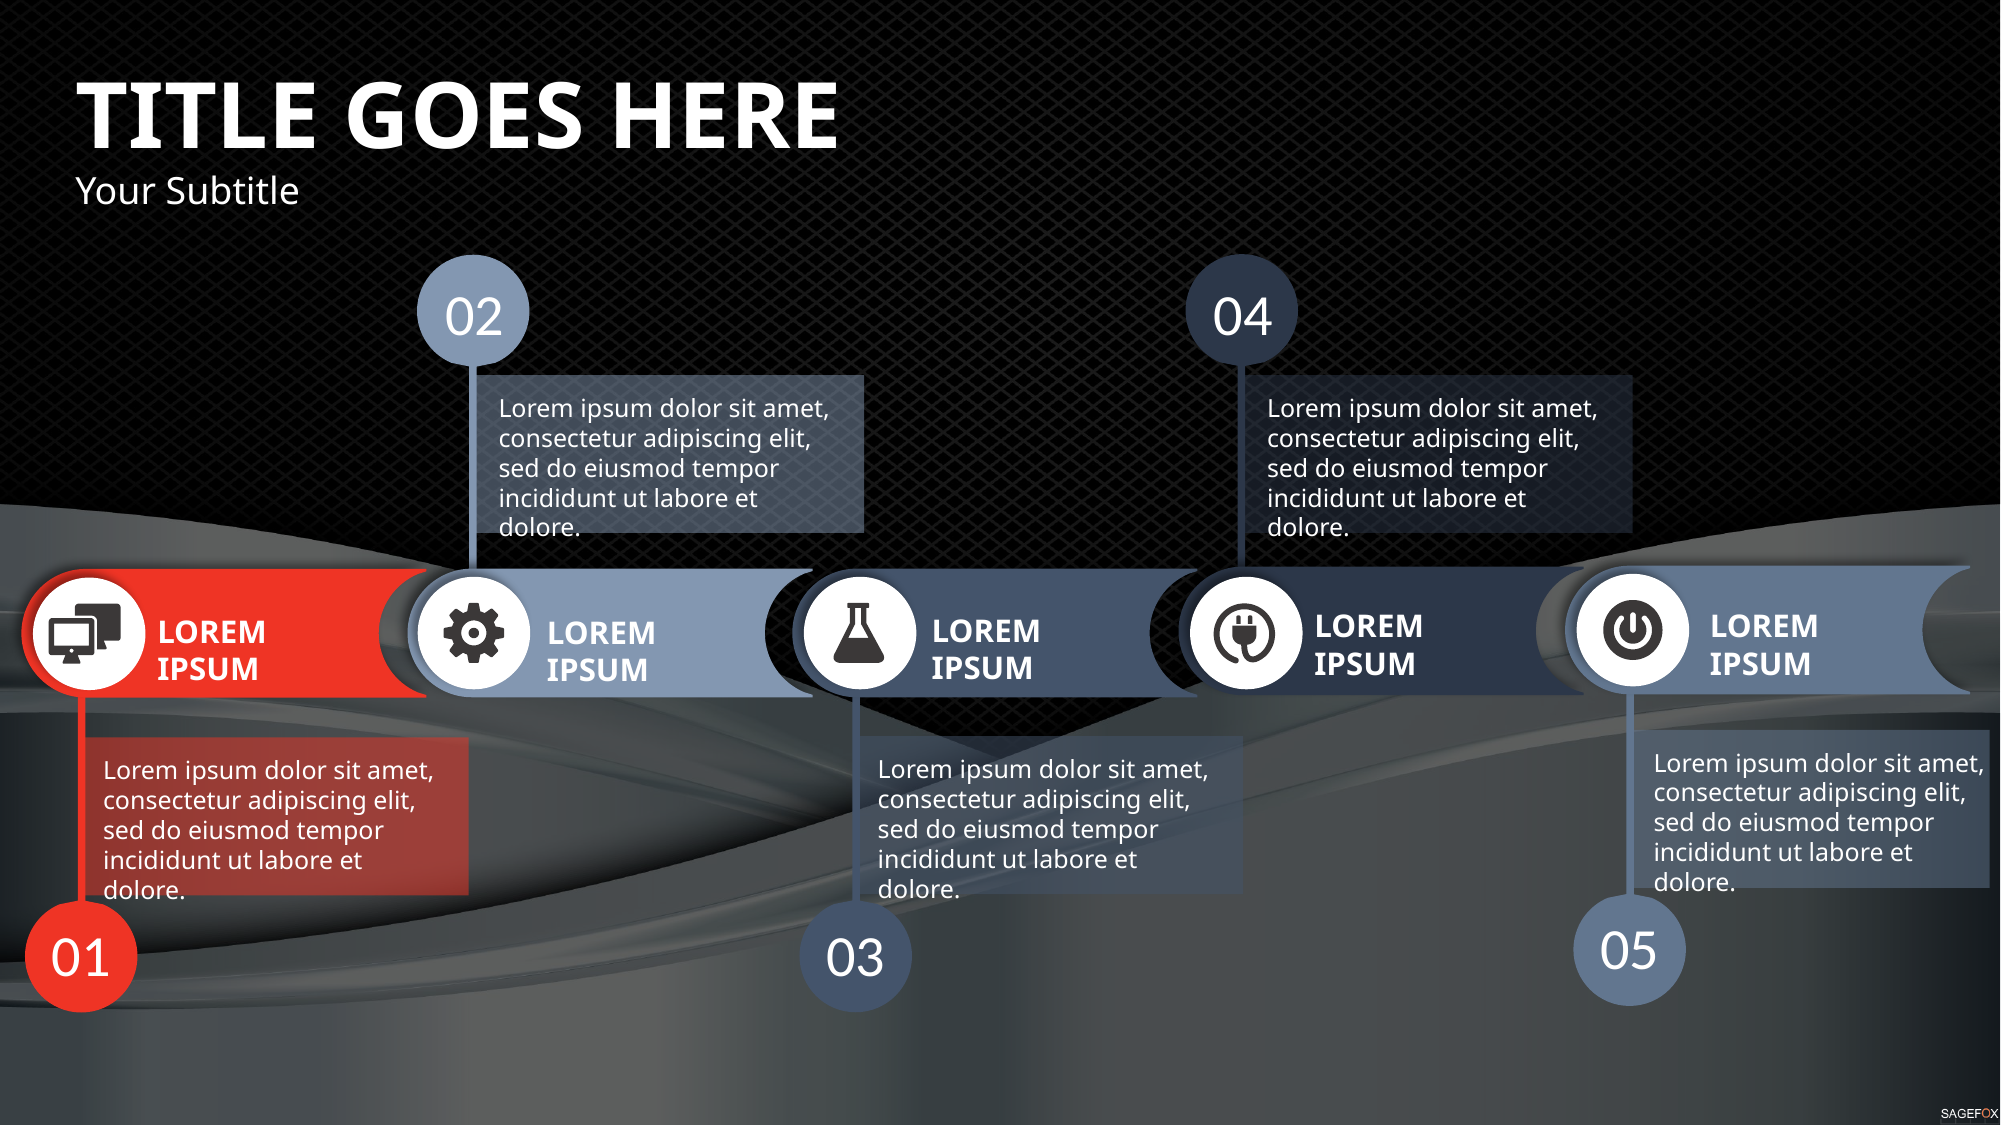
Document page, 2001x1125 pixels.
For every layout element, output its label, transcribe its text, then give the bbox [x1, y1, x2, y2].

text_box [98, 567, 420, 619]
text_box [833, 602, 885, 663]
text_box LOREM IPSUM [921, 606, 1156, 691]
text_box [31, 576, 147, 692]
text_box [1564, 614, 1613, 687]
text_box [48, 603, 121, 664]
text_box [791, 567, 1199, 699]
text_box [1189, 575, 1304, 691]
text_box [1213, 603, 1276, 664]
text_box [407, 567, 814, 699]
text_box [1566, 687, 1693, 1006]
text_box [1273, 565, 1585, 618]
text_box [411, 254, 538, 574]
text_box [20, 609, 428, 699]
text_box LOREM IPSUM [536, 608, 772, 694]
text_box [919, 736, 1244, 895]
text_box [1306, 374, 1633, 533]
picture [0, 0, 2001, 1125]
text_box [1180, 254, 1306, 573]
text_box [416, 575, 532, 691]
text_box [1575, 572, 1691, 687]
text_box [538, 374, 865, 533]
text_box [443, 602, 505, 663]
text_box TITLE GOES HERE Your Subtitle [60, 49, 1036, 220]
text_box [802, 575, 918, 691]
text_box LOREM IPSUM [1699, 601, 1934, 687]
text_box [1603, 600, 1663, 661]
text_box LOREM IPSUM [147, 607, 382, 693]
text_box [18, 693, 145, 1013]
text_box LOREM IPSUM [1304, 601, 1539, 687]
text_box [145, 737, 469, 896]
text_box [1693, 729, 2000, 888]
text_box [1642, 564, 1972, 696]
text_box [792, 693, 919, 1013]
text_box [1177, 595, 1571, 697]
